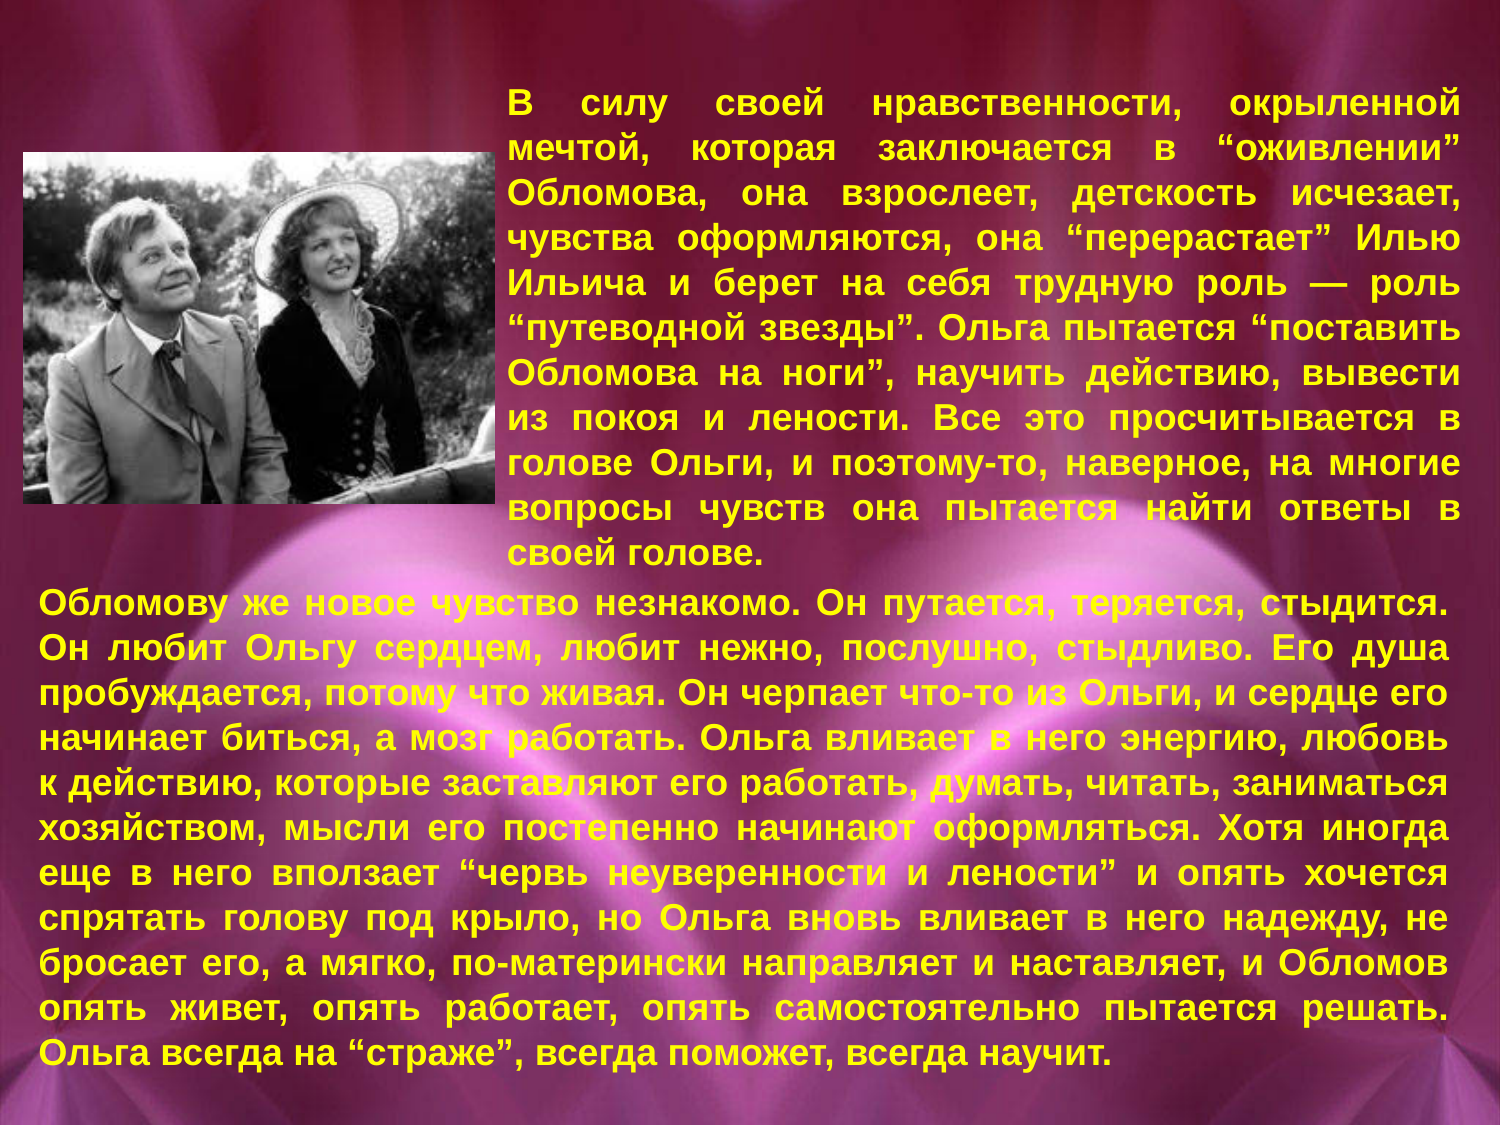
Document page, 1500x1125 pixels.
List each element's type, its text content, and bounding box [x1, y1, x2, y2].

text_box В силу своей нравственности, окрыленной мечтой, которая заключается в “оживлении” Обломова, она взрослеет, детскость исчезает, чувства оформляются, она “перерастает” Илью Ильича и берет на себя трудную роль — роль “путеводной звезды”. Ольга пытается “поставить Обломова на ноги”, научить действию, вывести из покоя и лености. Все это просчитывается в голове Ольги, и поэтому-то, наверное, на многие вопросы чувств она пытается найти ответы в своей голове. [492, 70, 1477, 580]
text_box Обломову же новое чувство незнакомо. Он путается, теряется, стыдится. Он любит Ольгу сердцем, любит нежно, послушно, стыдливо. Его душа пробуждается, потому что живая. Он черпает что-то из Ольги, и сердце его начинает биться, а мозг работать. Ольга вливает в него энергию, любовь к действию, которые заставляют его работать, думать, читать, заниматься хозяйством, мысли его постепенно начинают оформляться. Хотя иногда еще в него вползает “червь неуверенности и лености” и опять хочется спрятать голову под крыло, но Ольга вновь вливает в него надежду, не бросает его, а мягко, по-матерински направляет и наставляет, и Обломов опять живет, опять работает, опять самостоятельно пытается решать. Ольга всегда на “страже”, всегда поможет, всегда научит. [23, 570, 1465, 1081]
picture [0, 0, 1500, 1125]
